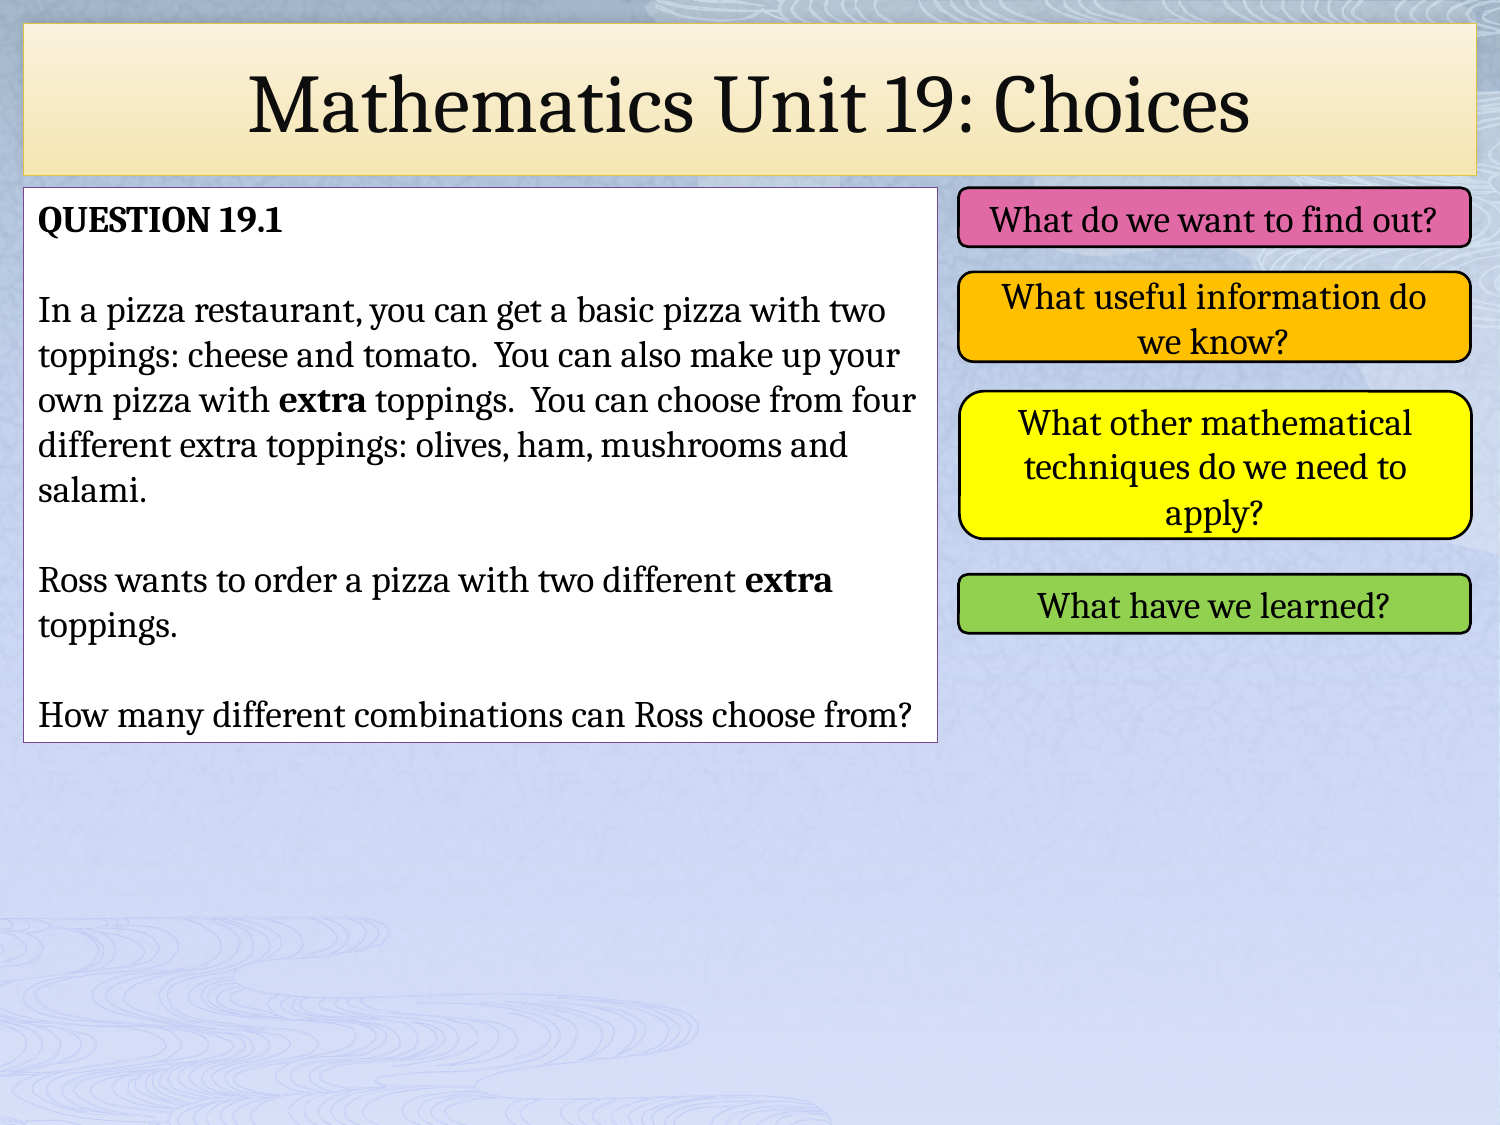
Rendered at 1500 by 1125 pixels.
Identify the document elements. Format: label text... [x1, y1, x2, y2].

text_box What have we learned? [957, 572, 1472, 635]
title Mathematics Unit 19: Choices [23, 23, 1477, 176]
text_box What other mathematical techniques do we need to apply? [958, 389, 1473, 541]
text_box What do we want to find out? [957, 186, 1472, 249]
text_box QUESTION 19.1 In a pizza restaurant, you can get a basic pizza with two toppings: cheese and tomato. You can also make up your own pizza with extra toppings. You can choose from four different extra toppings: olives, ham, mushrooms and salami. Ross wants to order a pizza with two different extra toppings. How many different combinations can Ross choose from? [23, 187, 938, 743]
text_box What useful information do we know? [957, 270, 1472, 364]
